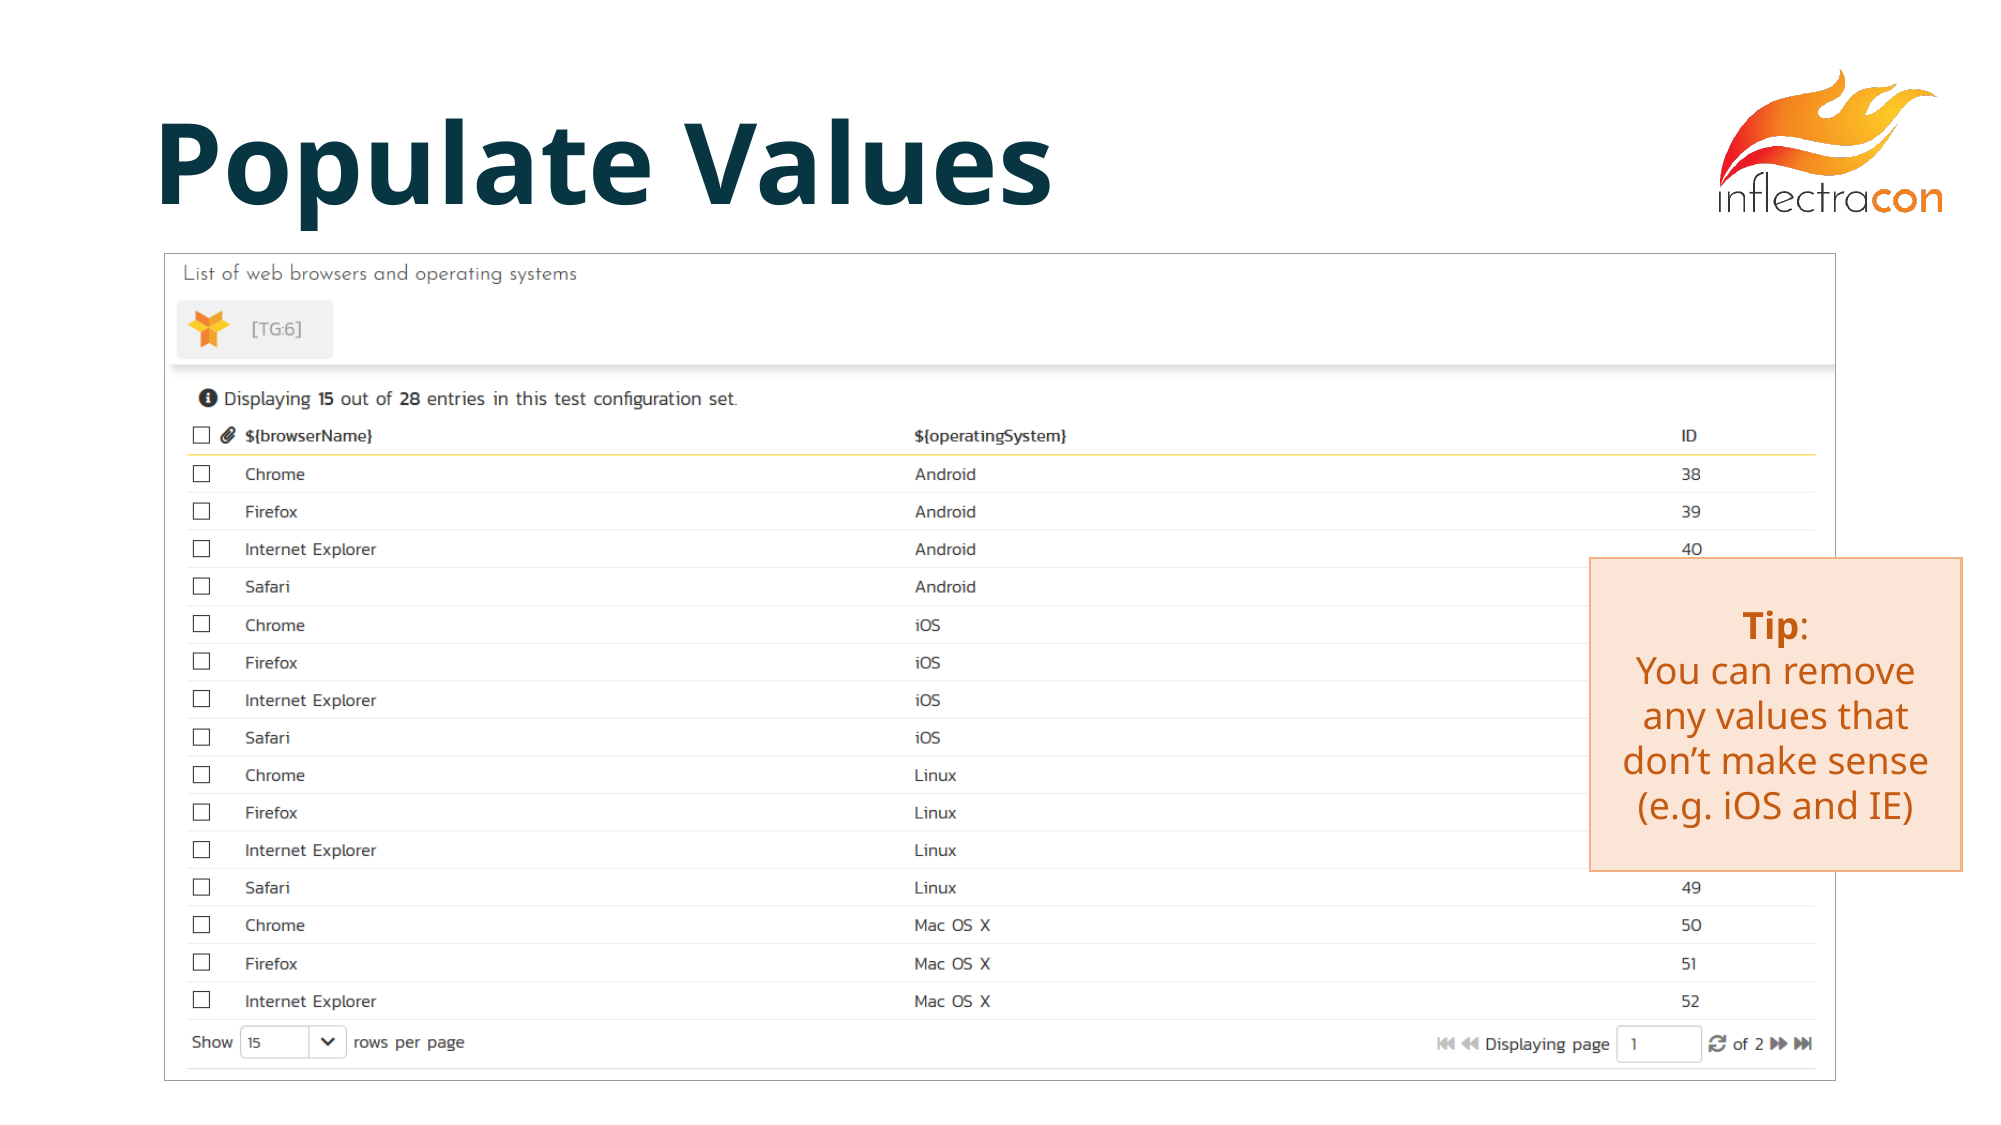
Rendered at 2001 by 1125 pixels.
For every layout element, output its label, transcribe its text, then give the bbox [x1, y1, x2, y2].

title Populate Values [137, 59, 1863, 278]
picture [1711, 51, 1950, 225]
text_box Tip: You can remove any values that don’t make sense (e.g. iOS and IE) [1836, 557, 1963, 872]
picture [164, 253, 1836, 1081]
